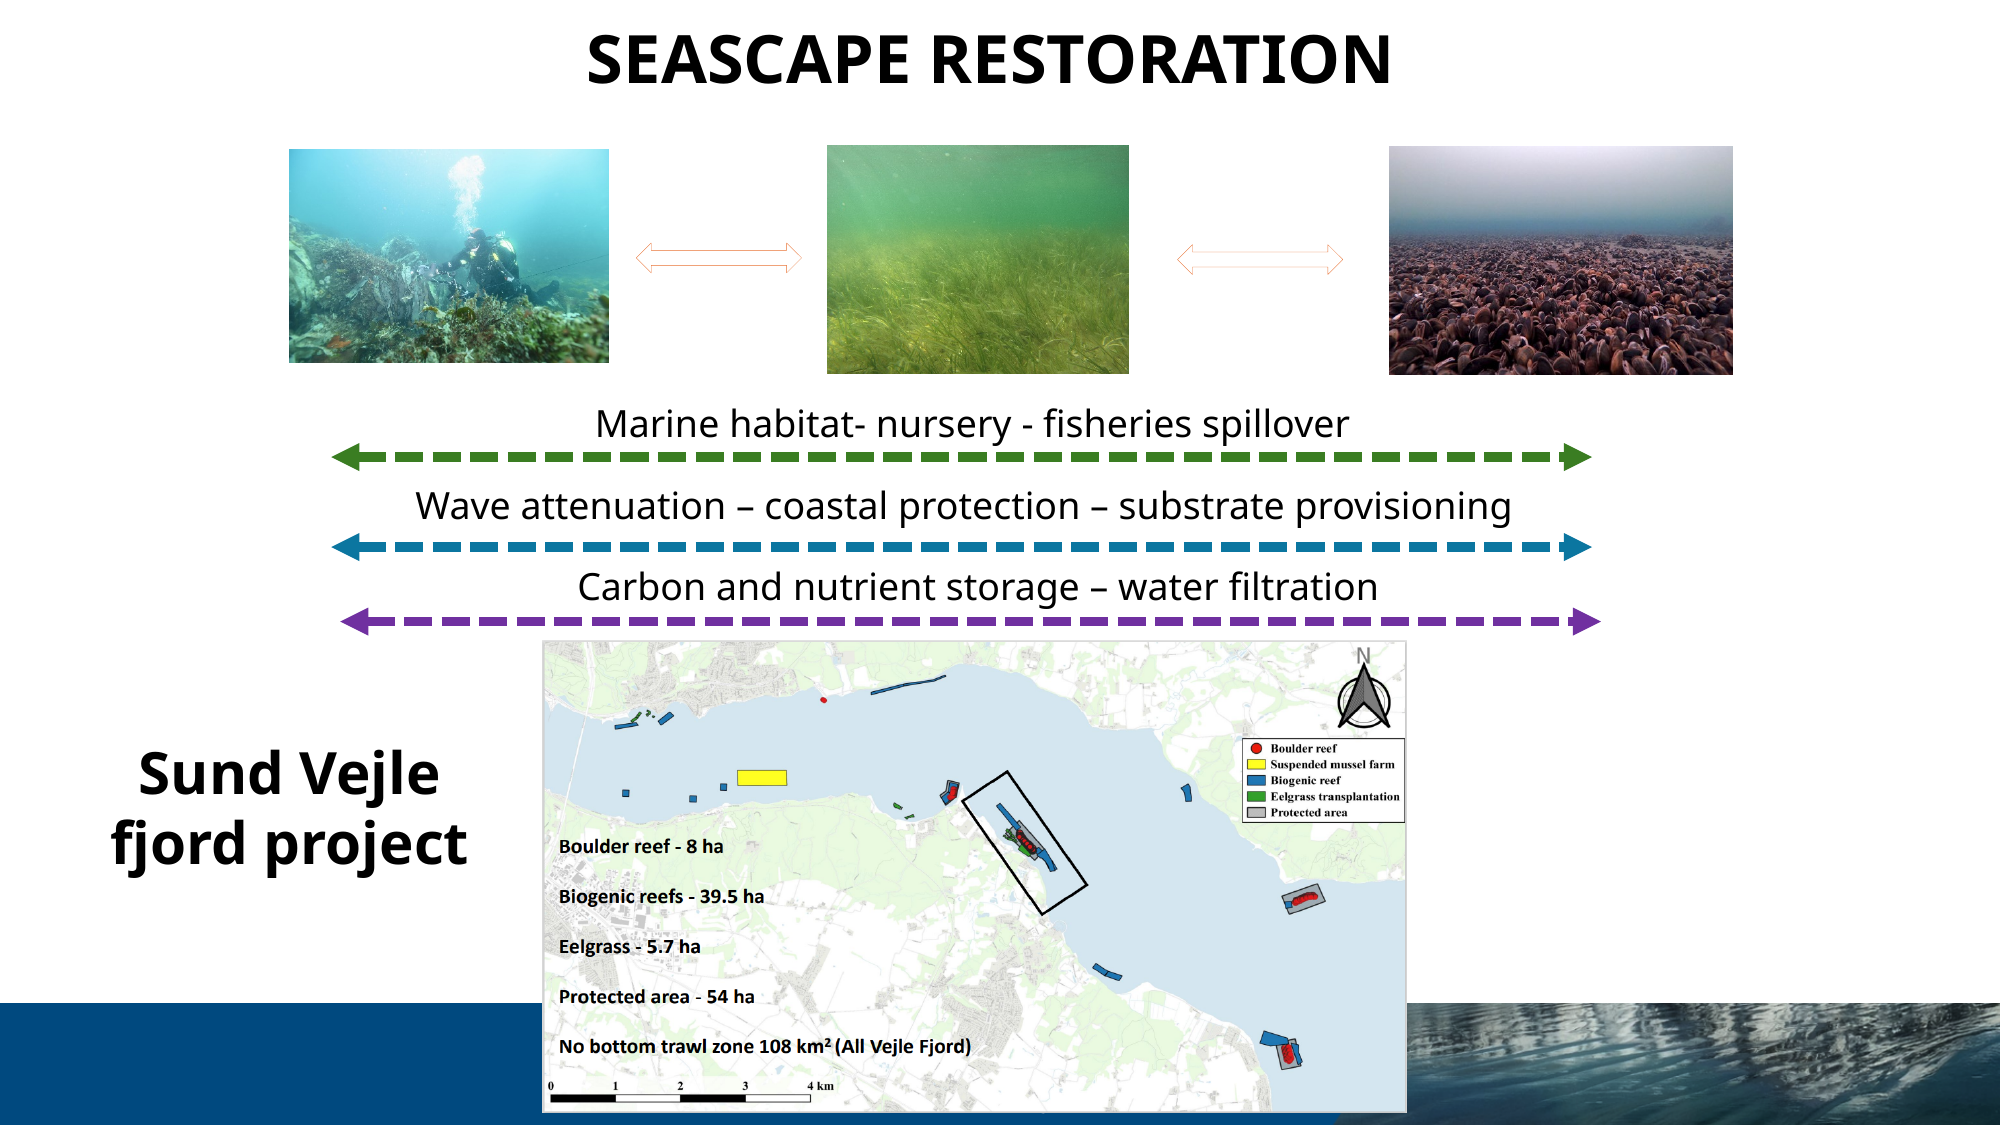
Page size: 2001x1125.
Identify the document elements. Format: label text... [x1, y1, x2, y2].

picture [289, 149, 610, 363]
picture [827, 144, 1130, 374]
text_box [1177, 244, 1343, 275]
text_box [636, 242, 802, 273]
text_box [0, 1001, 801, 1125]
text_box Marine habitat- nursery - fisheries spillover [579, 397, 1443, 456]
text_box SEASCAPE restoration [52, 26, 1948, 150]
text_box Marine habitat- nursery - fisheries spillover [579, 458, 1443, 464]
picture [542, 639, 2000, 1125]
text_box Sund Vejle fjord project [88, 729, 492, 884]
text_box Carbon and nutrient storage – water filtration [400, 560, 1557, 616]
picture [1388, 145, 1733, 376]
text_box Wave attenuation – coastal protection – substrate provisioning [400, 479, 1557, 535]
